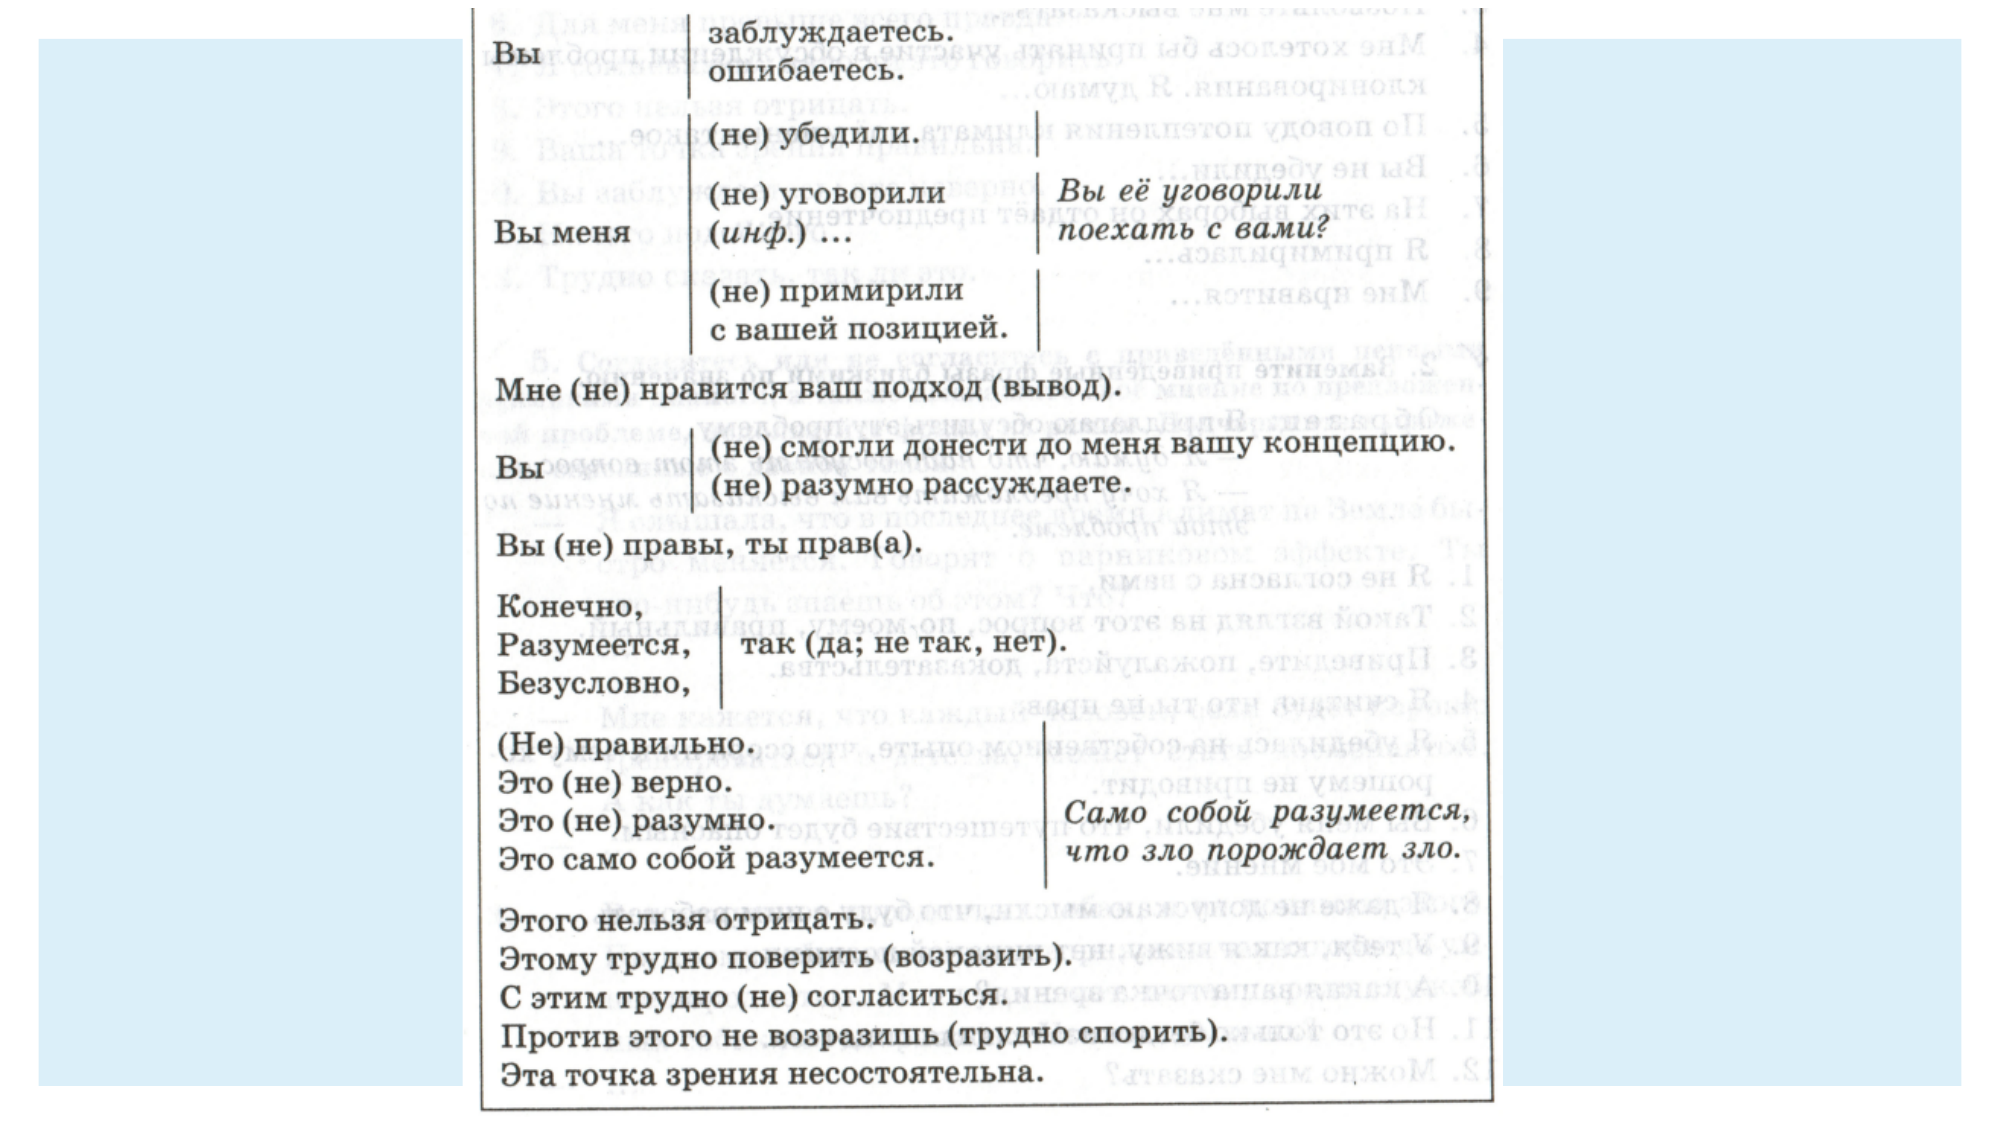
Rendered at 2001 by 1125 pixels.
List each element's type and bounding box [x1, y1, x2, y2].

picture [462, 8, 1503, 1117]
